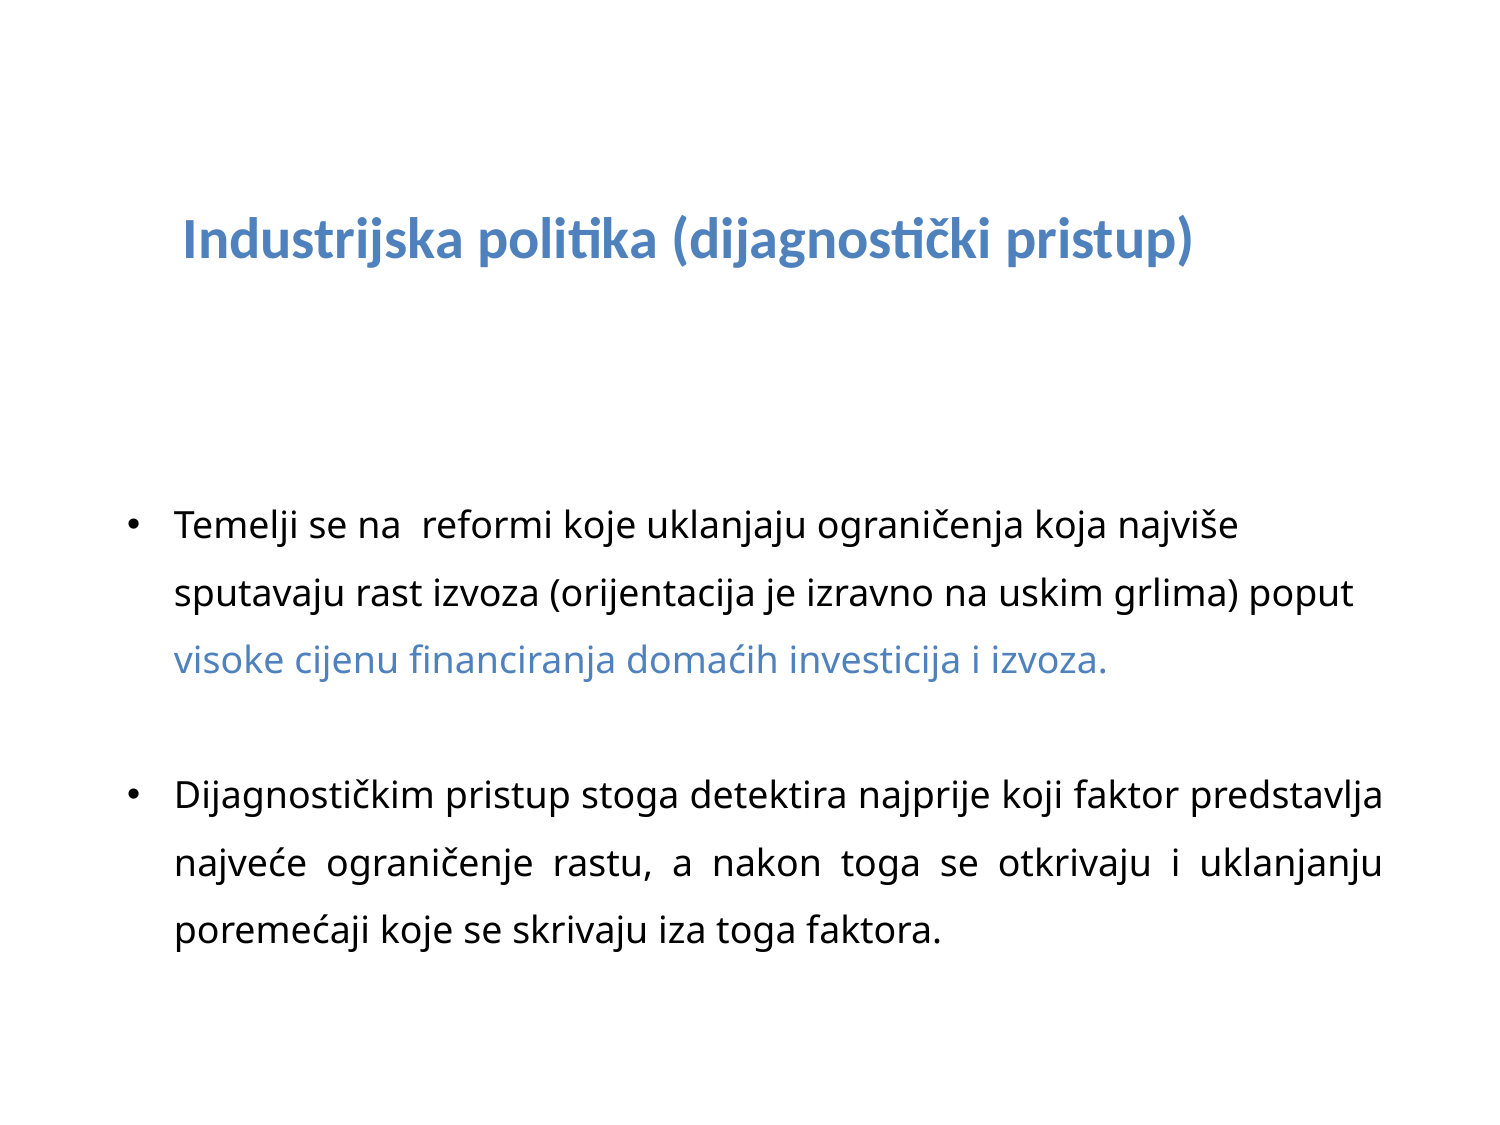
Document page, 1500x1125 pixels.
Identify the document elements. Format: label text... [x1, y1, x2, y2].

text_box Temelji se na reformi koje uklanjaju ograničenja koja najviše sputavaju rast izvoza (orijentacija je izravno na uskim grlima) poput visoke cijenu financiranja domaćih investicija i izvoza. Dijagnostičkim pristup stoga detektira najprije koji faktor predstavlja najveće ograničenje rastu, a nakon toga se otkrivaju i uklanjanju poremećaji koje se skrivaju iza toga faktora. [112, 471, 1400, 959]
text_box Industrijska politika (dijagnostički pristup) [76, 157, 1400, 346]
